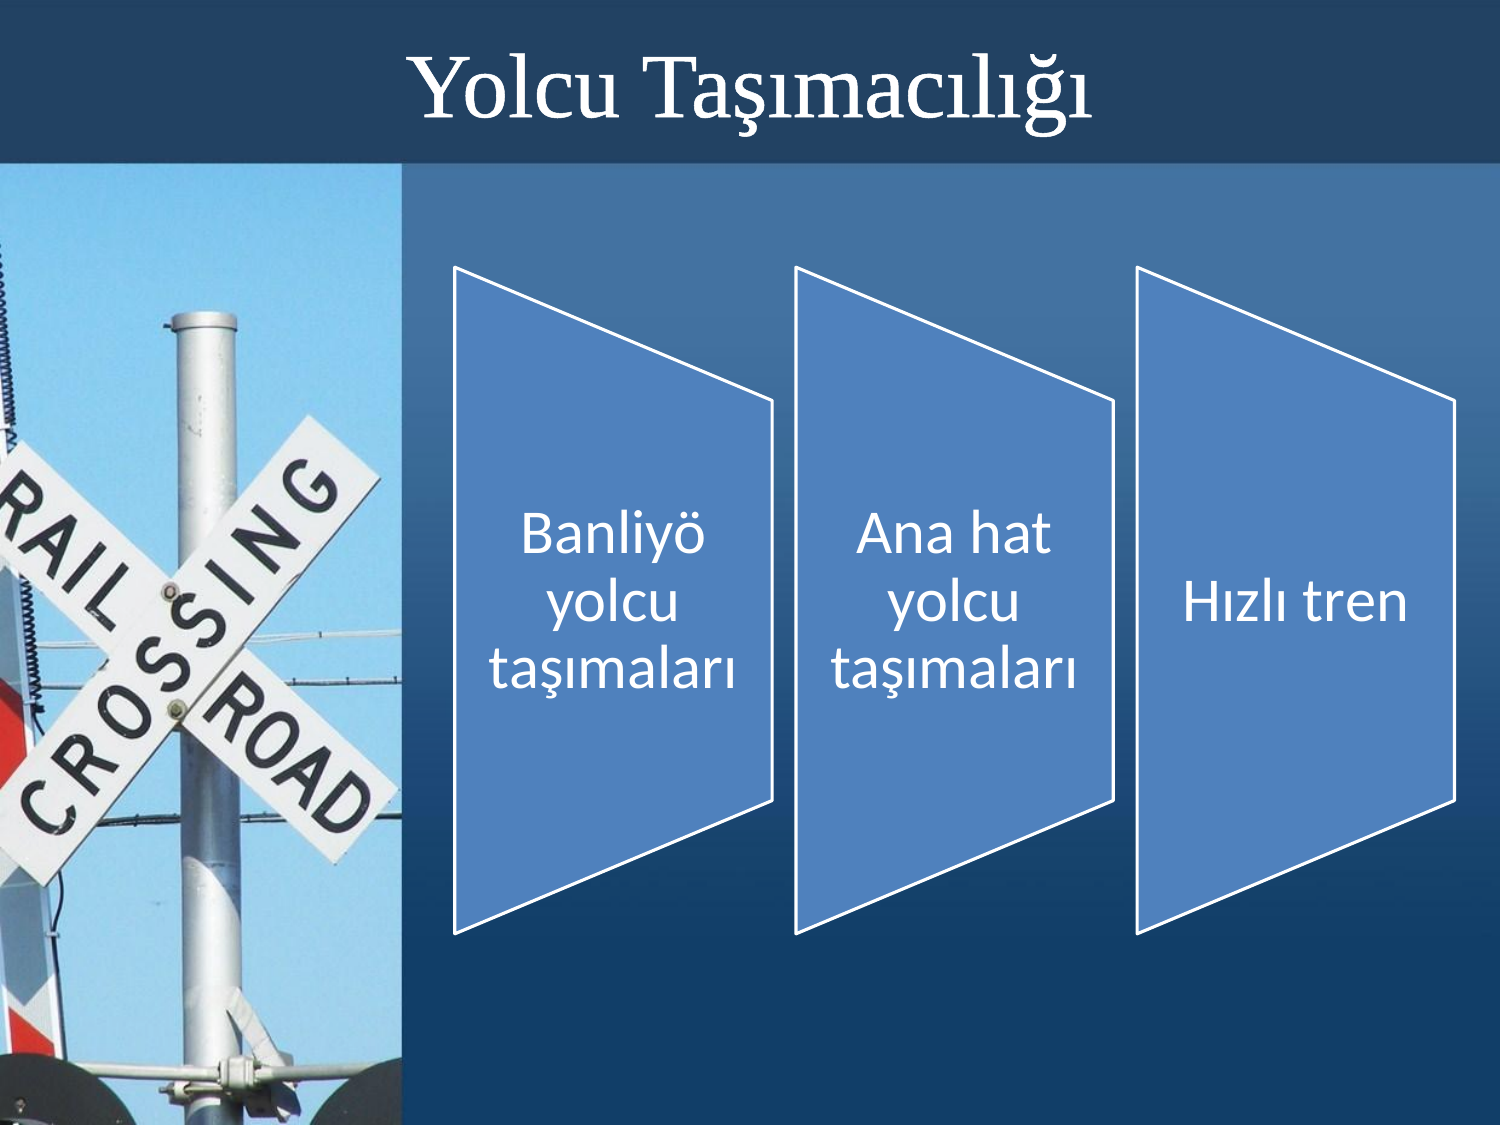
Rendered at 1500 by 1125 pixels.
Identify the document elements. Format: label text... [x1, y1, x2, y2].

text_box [454, 266, 1455, 935]
picture [0, 0, 1500, 1125]
title Yolcu Taşımacılığı [75, 0, 1425, 161]
